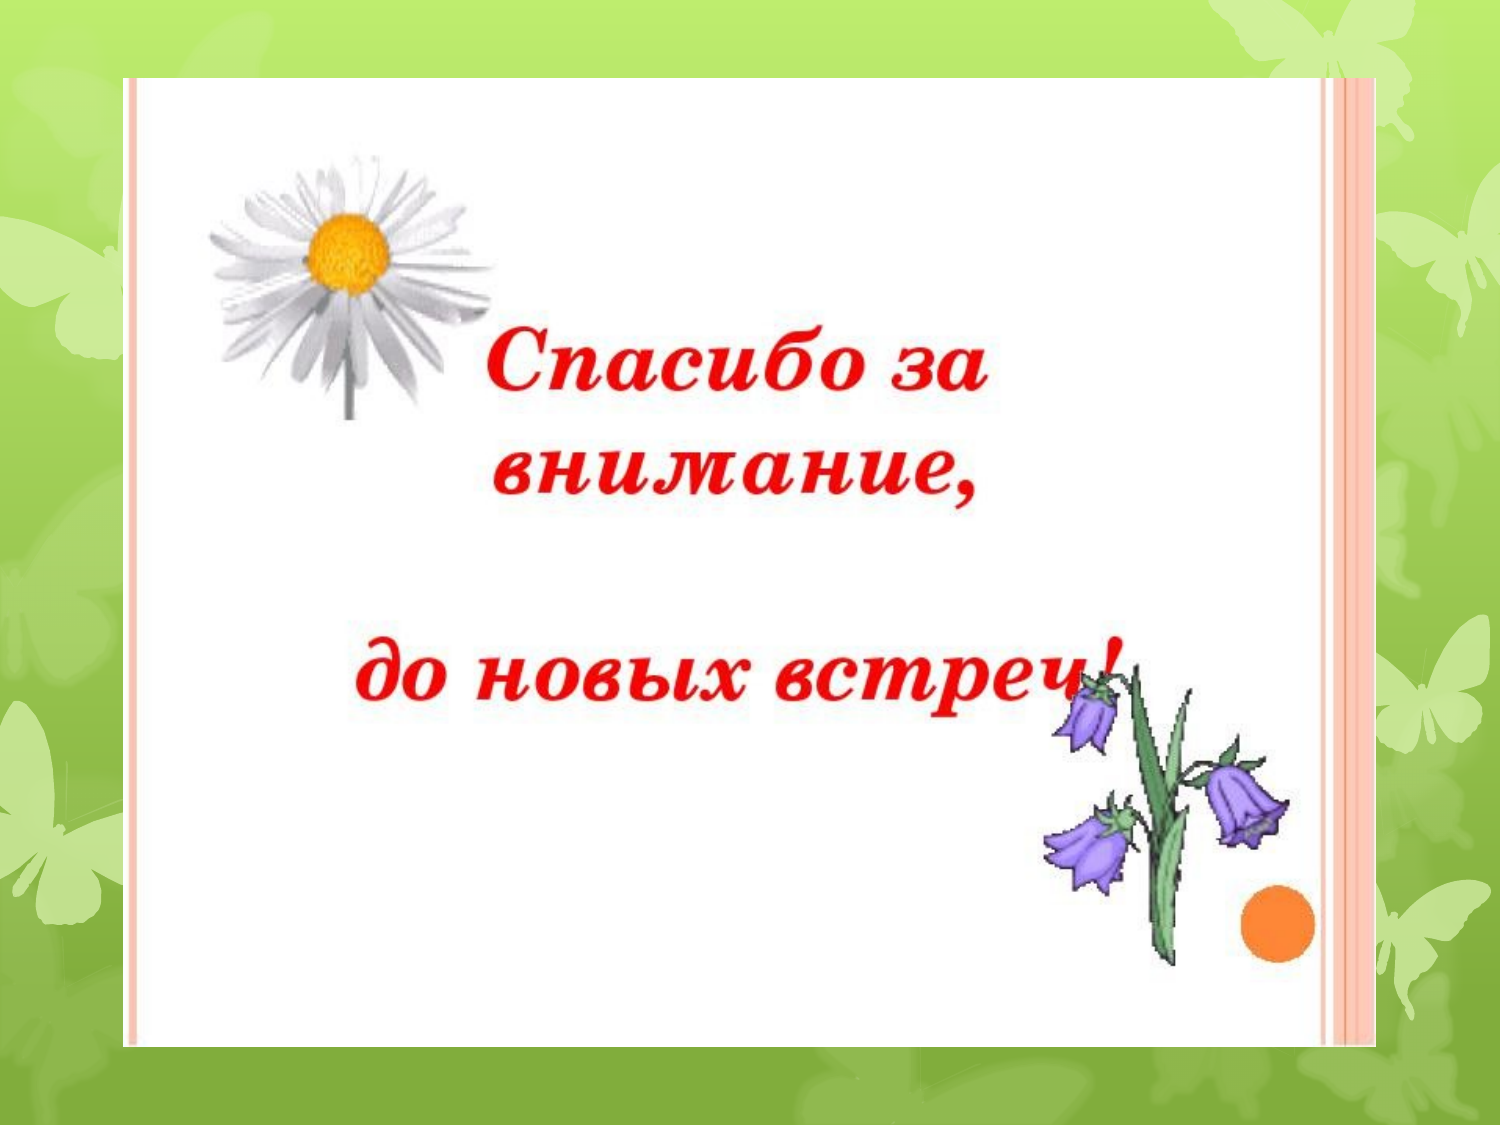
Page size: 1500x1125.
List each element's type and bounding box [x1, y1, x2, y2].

list [123, 77, 1377, 1048]
